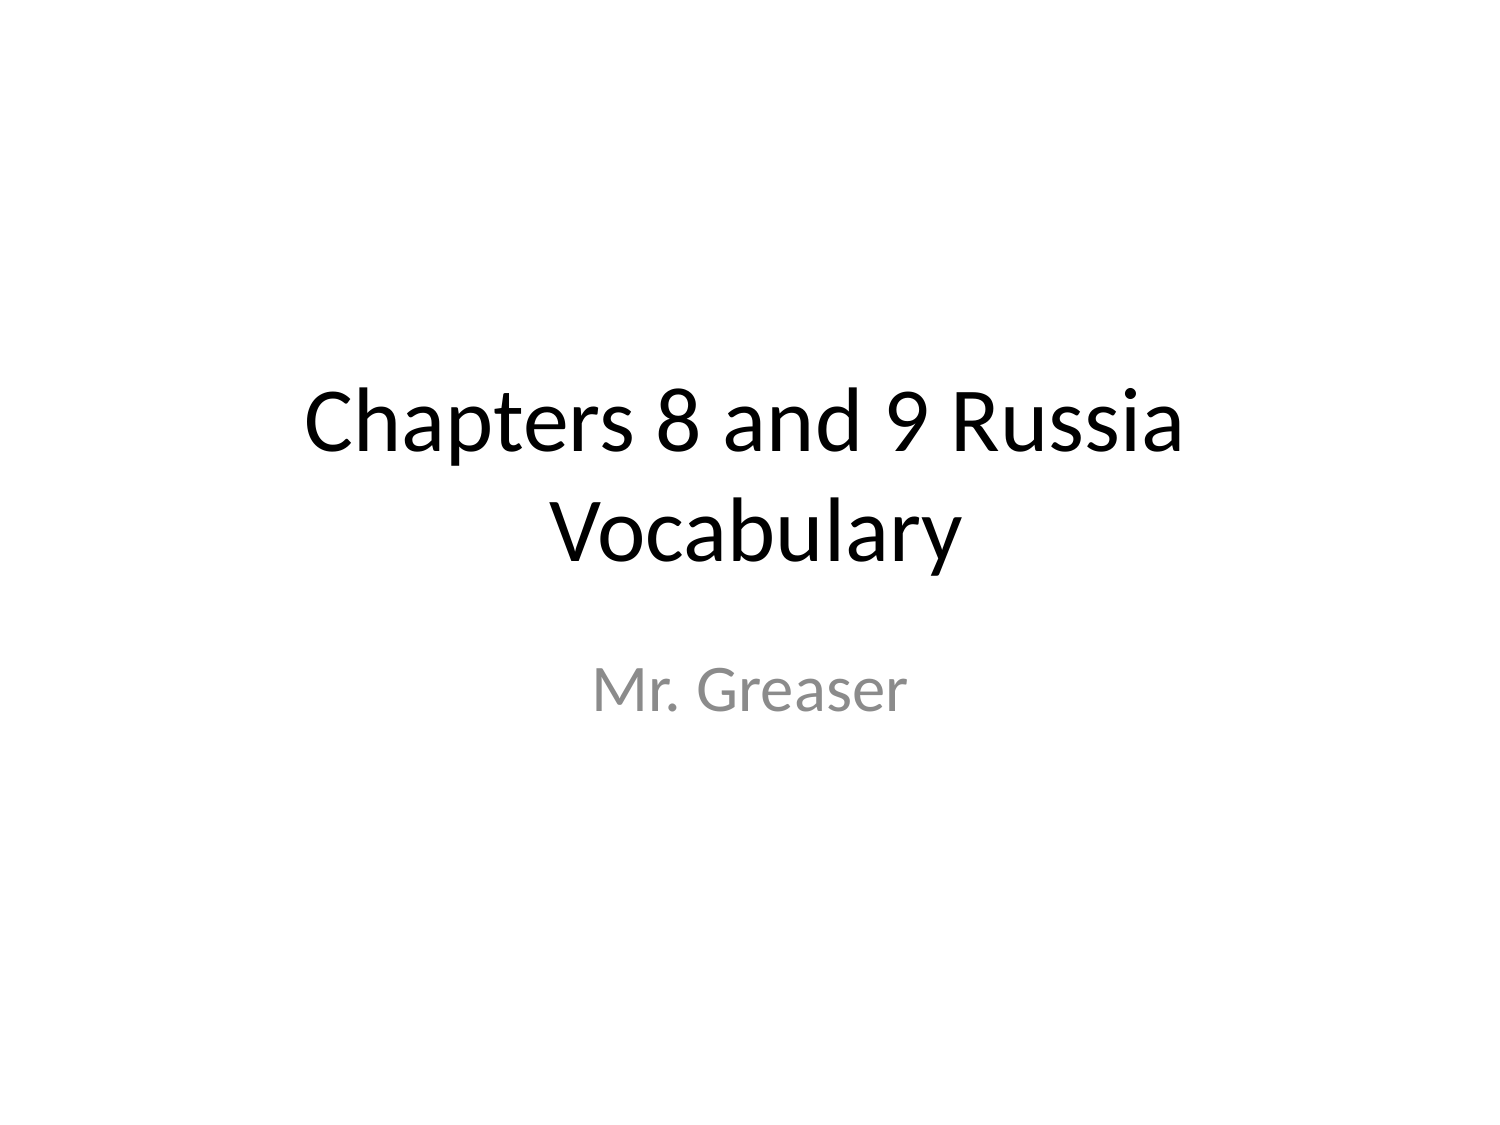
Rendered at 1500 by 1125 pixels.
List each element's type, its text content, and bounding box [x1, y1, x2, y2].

subtitle Mr. Greaser [225, 637, 1275, 925]
title Chapters 8 and 9 Russia Vocabulary [75, 349, 1438, 591]
